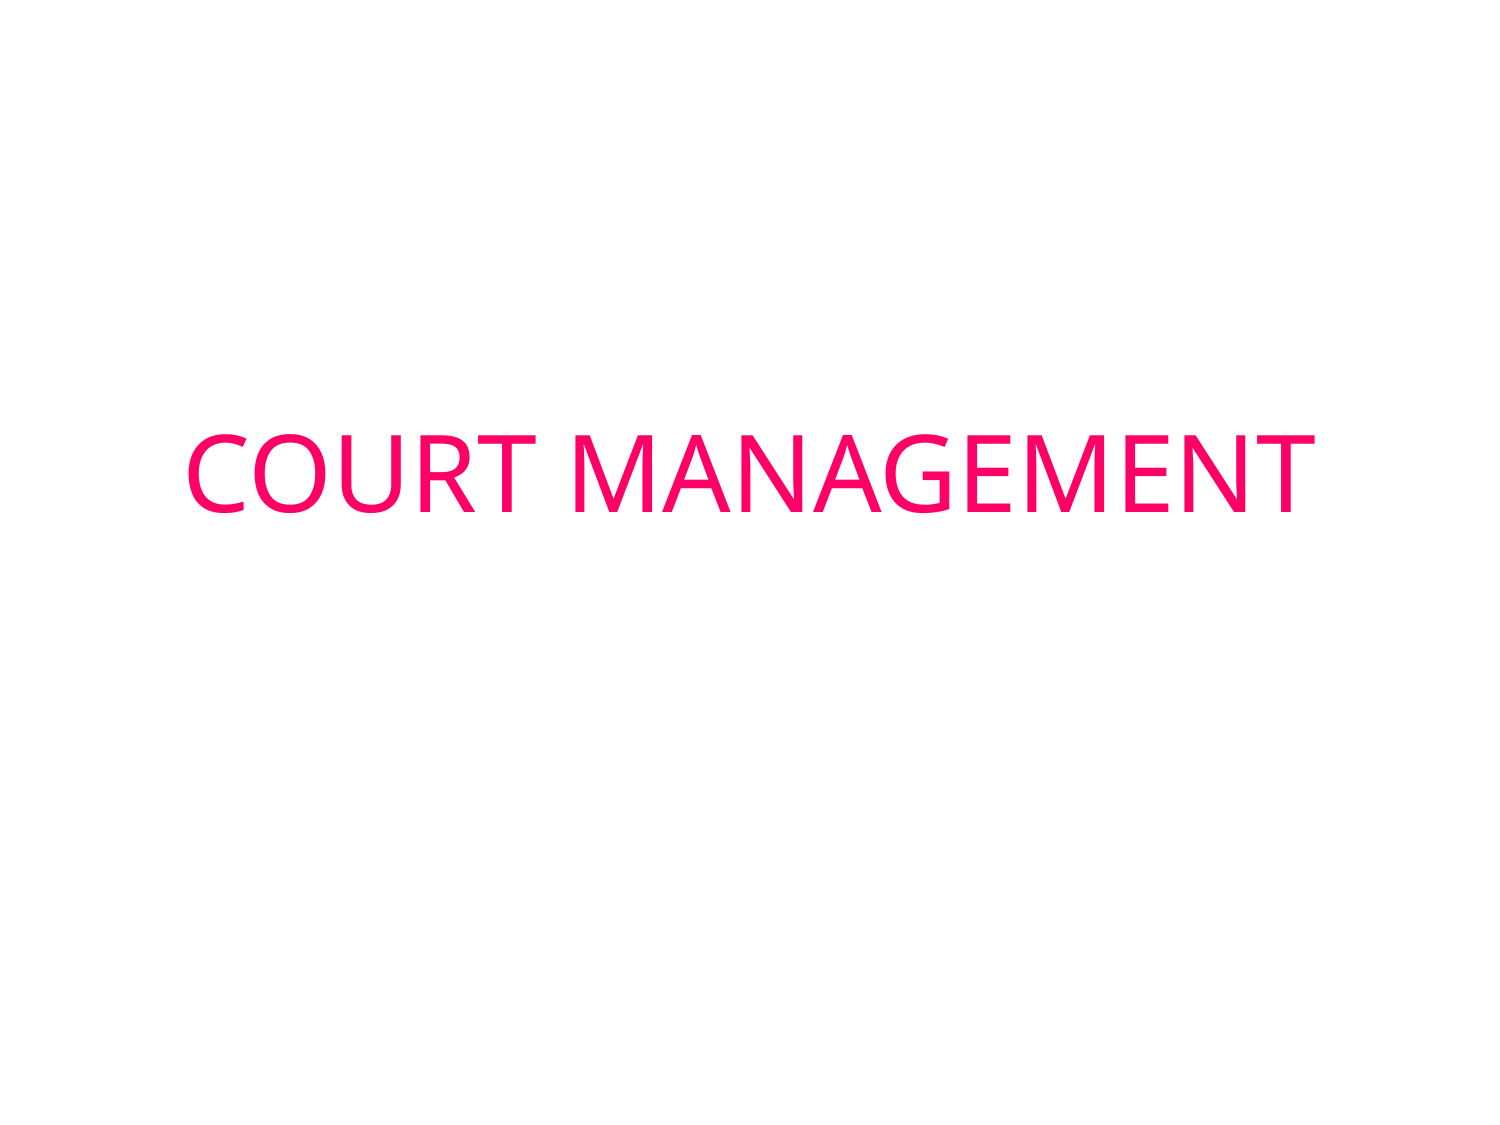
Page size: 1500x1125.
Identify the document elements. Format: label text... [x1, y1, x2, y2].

title COURT MANAGEMENT [112, 349, 1388, 591]
